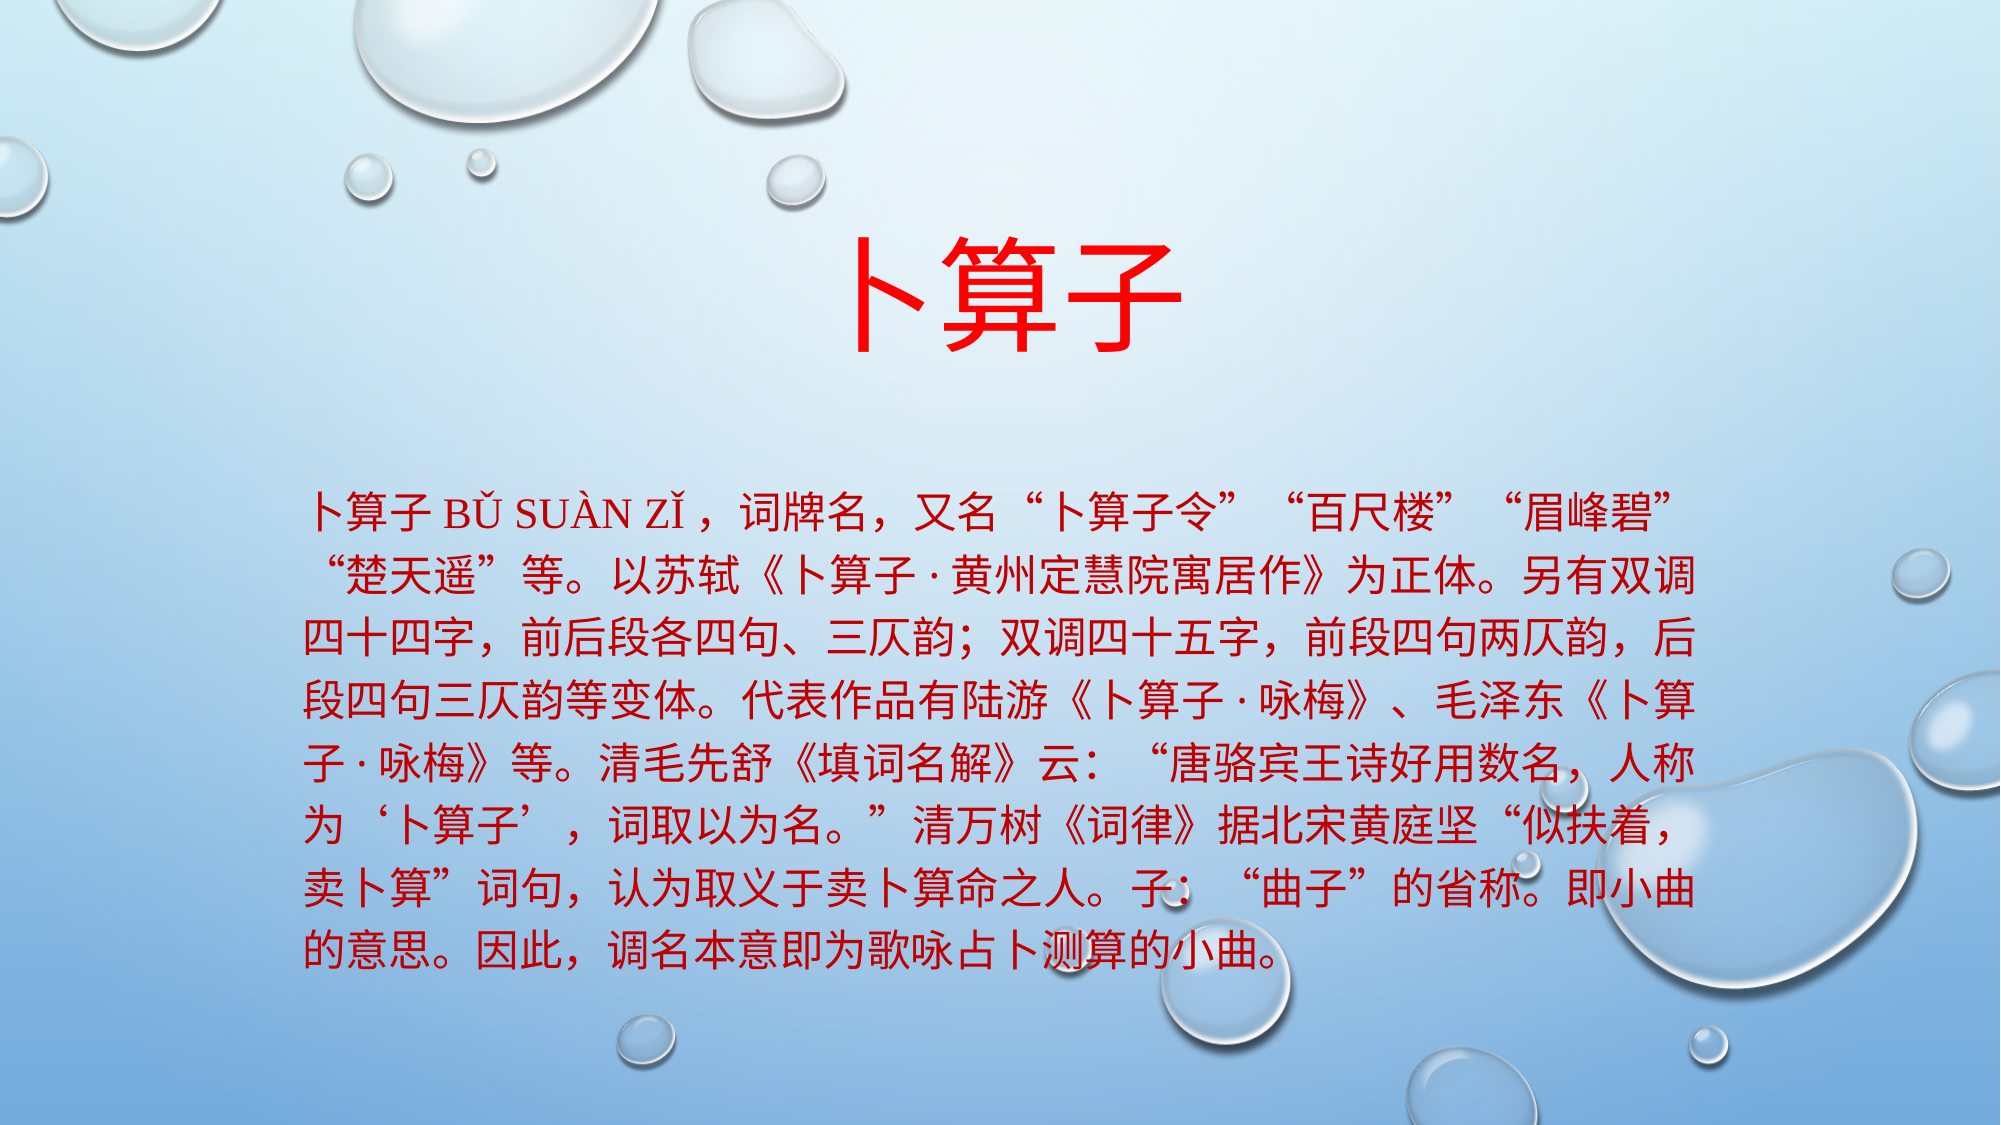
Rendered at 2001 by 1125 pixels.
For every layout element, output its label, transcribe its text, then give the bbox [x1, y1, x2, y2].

subtitle 卜算子bǔ suàn zǐ，词牌名，又名“卜算子令”“百尺楼”“眉峰碧”“楚天遥”等。以苏轼《卜算子·黄州定慧院寓居作》为正体。另有双调四十四字，前后段各四句、三仄韵；双调四十五字，前段四句两仄韵，后段四句三仄韵等变体。代表作品有陆游《卜算子·咏梅》、毛泽东《卜算子·咏梅》等。清毛先舒《填词名解》云：“唐骆宾王诗好用数名，人称为‘卜算子’，词取以为名。”清万树《词律》据北宋黄庭坚“似扶着，卖卜算”词句，认为取义于卖卜算命之人。子：“曲子”的省称。即小曲的意思。因此，调名本意即为歌咏占卜测算的小曲。 [287, 467, 1713, 1028]
picture [0, 0, 2000, 1125]
title 卜算子 [287, 213, 1713, 378]
